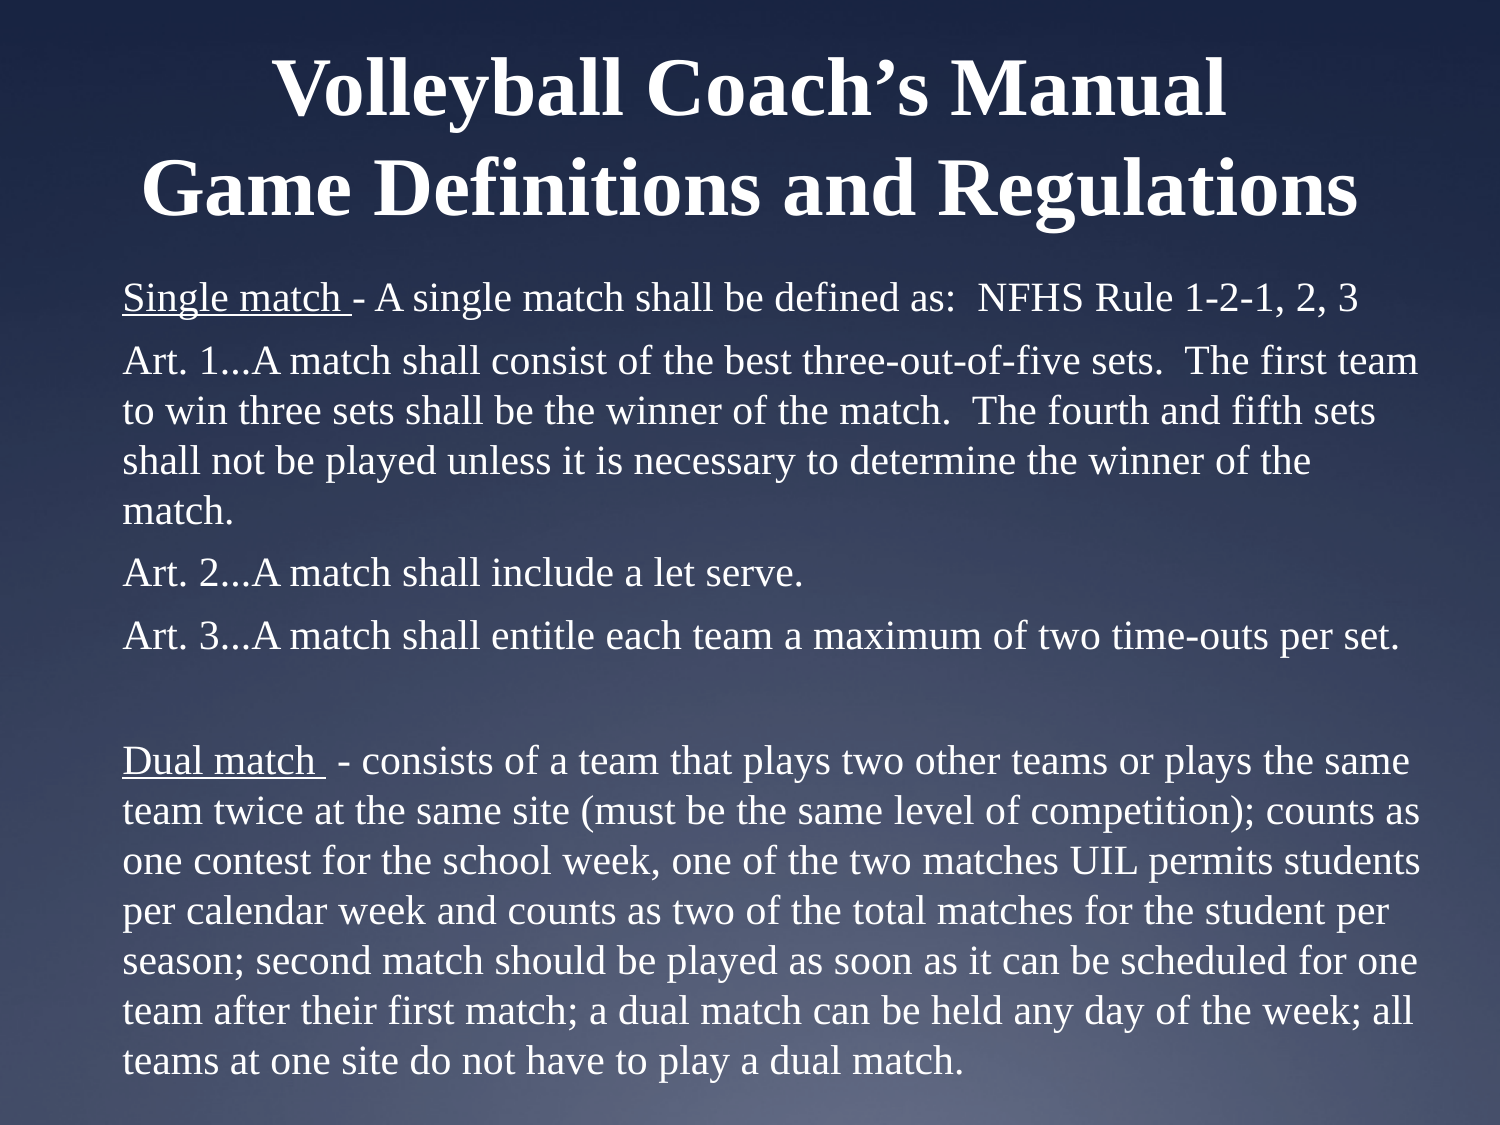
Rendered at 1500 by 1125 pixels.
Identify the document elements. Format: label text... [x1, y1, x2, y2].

list Single match - A single match shall be defined as: NFHS Rule 1-2-1, 2, 3 Art. 1...A match shall consist of the best three-out-of-five sets. The first team to win three sets shall be the winner of the match. The fourth and fifth sets shall not be played unless it is necessary to determine the winner of the match. Art. 2...A match shall include a let serve. Art. 3...A match shall entitle each team a maximum of two time-outs per set. Dual match - consists of a team that plays two other teams or plays the same team twice at the same site (must be the same level of competition); counts as one contest for the school week, one of the two matches UIL permits students per calendar week and counts as two of the total matches for the student per season; second match should be played as soon as it can be scheduled for one team after their first match; a dual match can be held any day of the week; all teams at one site do not have to play a dual match. [50, 262, 1450, 1088]
title Volleyball Coach’s Manual Game Definitions and Regulations [100, 24, 1400, 250]
